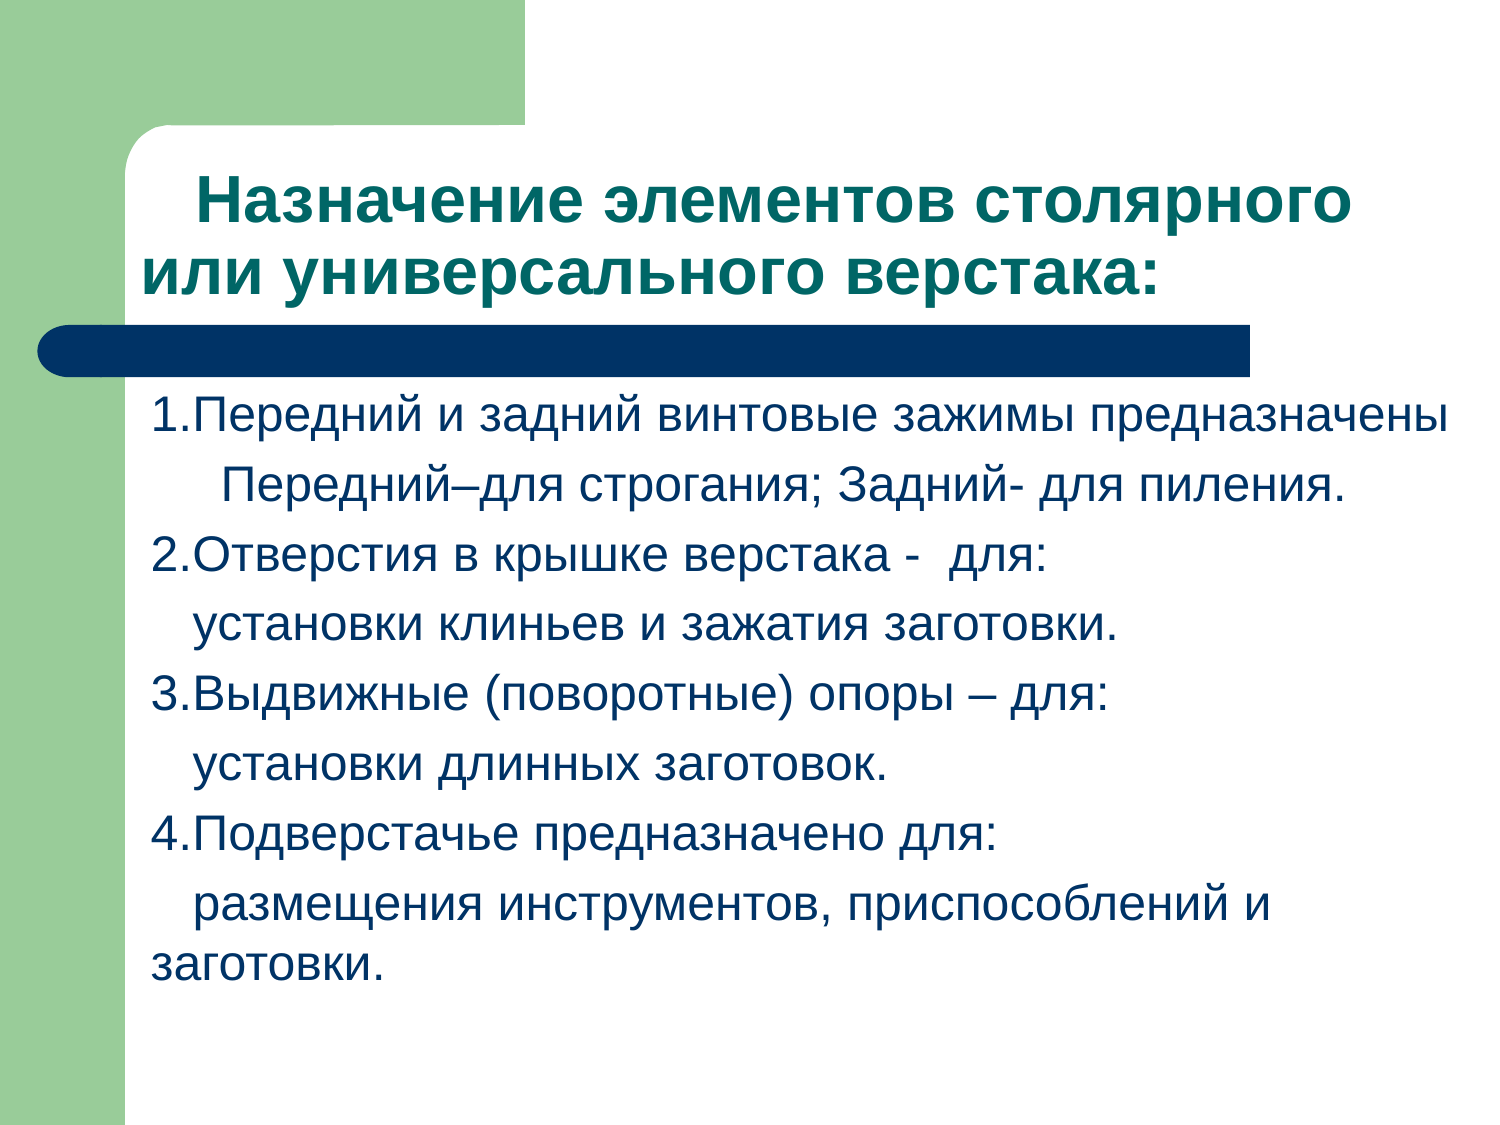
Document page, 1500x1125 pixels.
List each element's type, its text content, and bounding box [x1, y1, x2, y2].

title Назначение элементов столярного или универсального верстака: [125, 113, 1425, 317]
list 1.Передний и задний винтовые зажимы предназначены Передний–для строгания; Задний- для пиления. 2.Отверстия в крышке верстака - для: установки клиньев и зажатия заготовки. 3.Выдвижные (поворотные) опоры – для: установки длинных заготовок. 4.Подверстачье предназначено для: размещения инструментов, приспособлений и заготовки. [135, 373, 1469, 1047]
